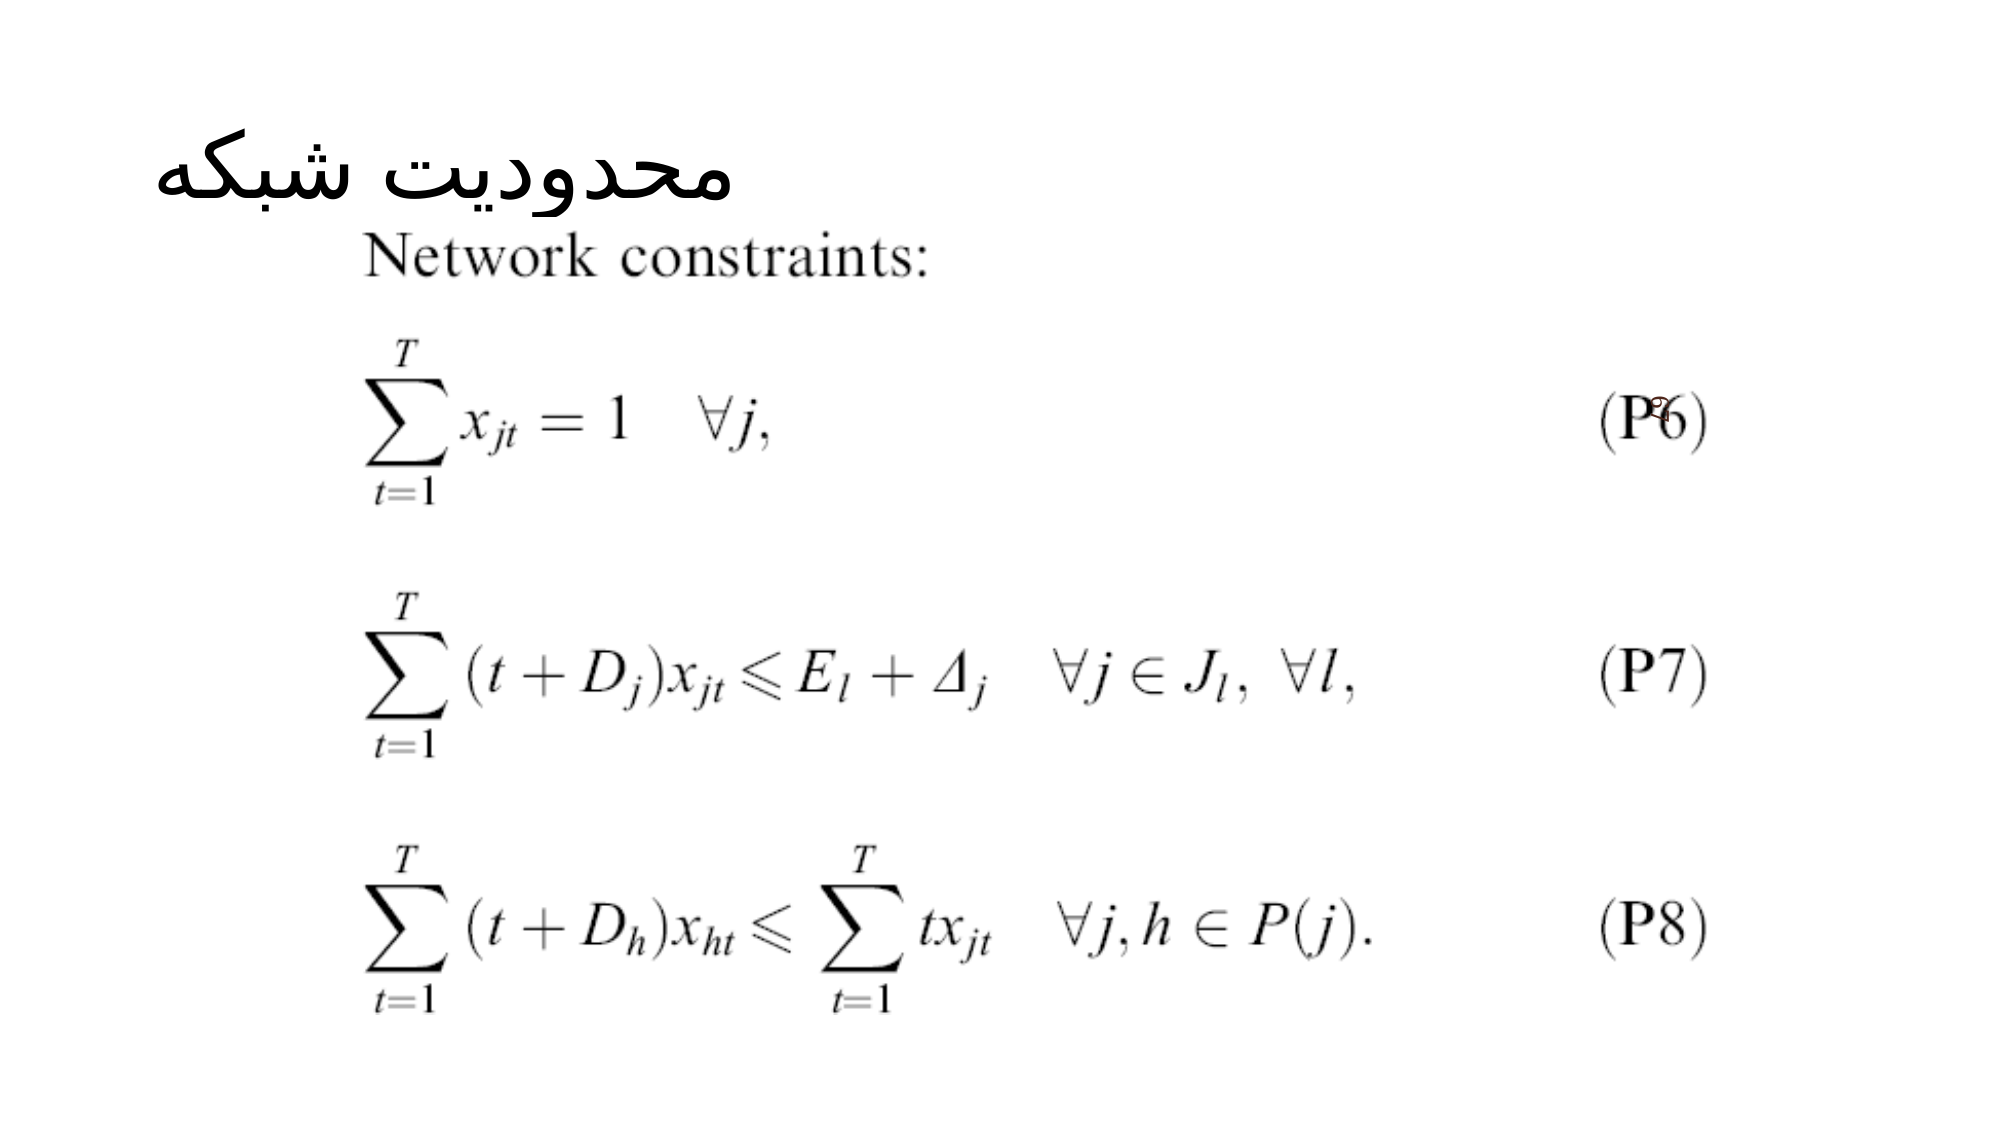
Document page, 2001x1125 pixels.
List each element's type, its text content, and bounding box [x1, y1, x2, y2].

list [362, 217, 1725, 1015]
title محدودیت شبکه [137, 59, 1863, 278]
